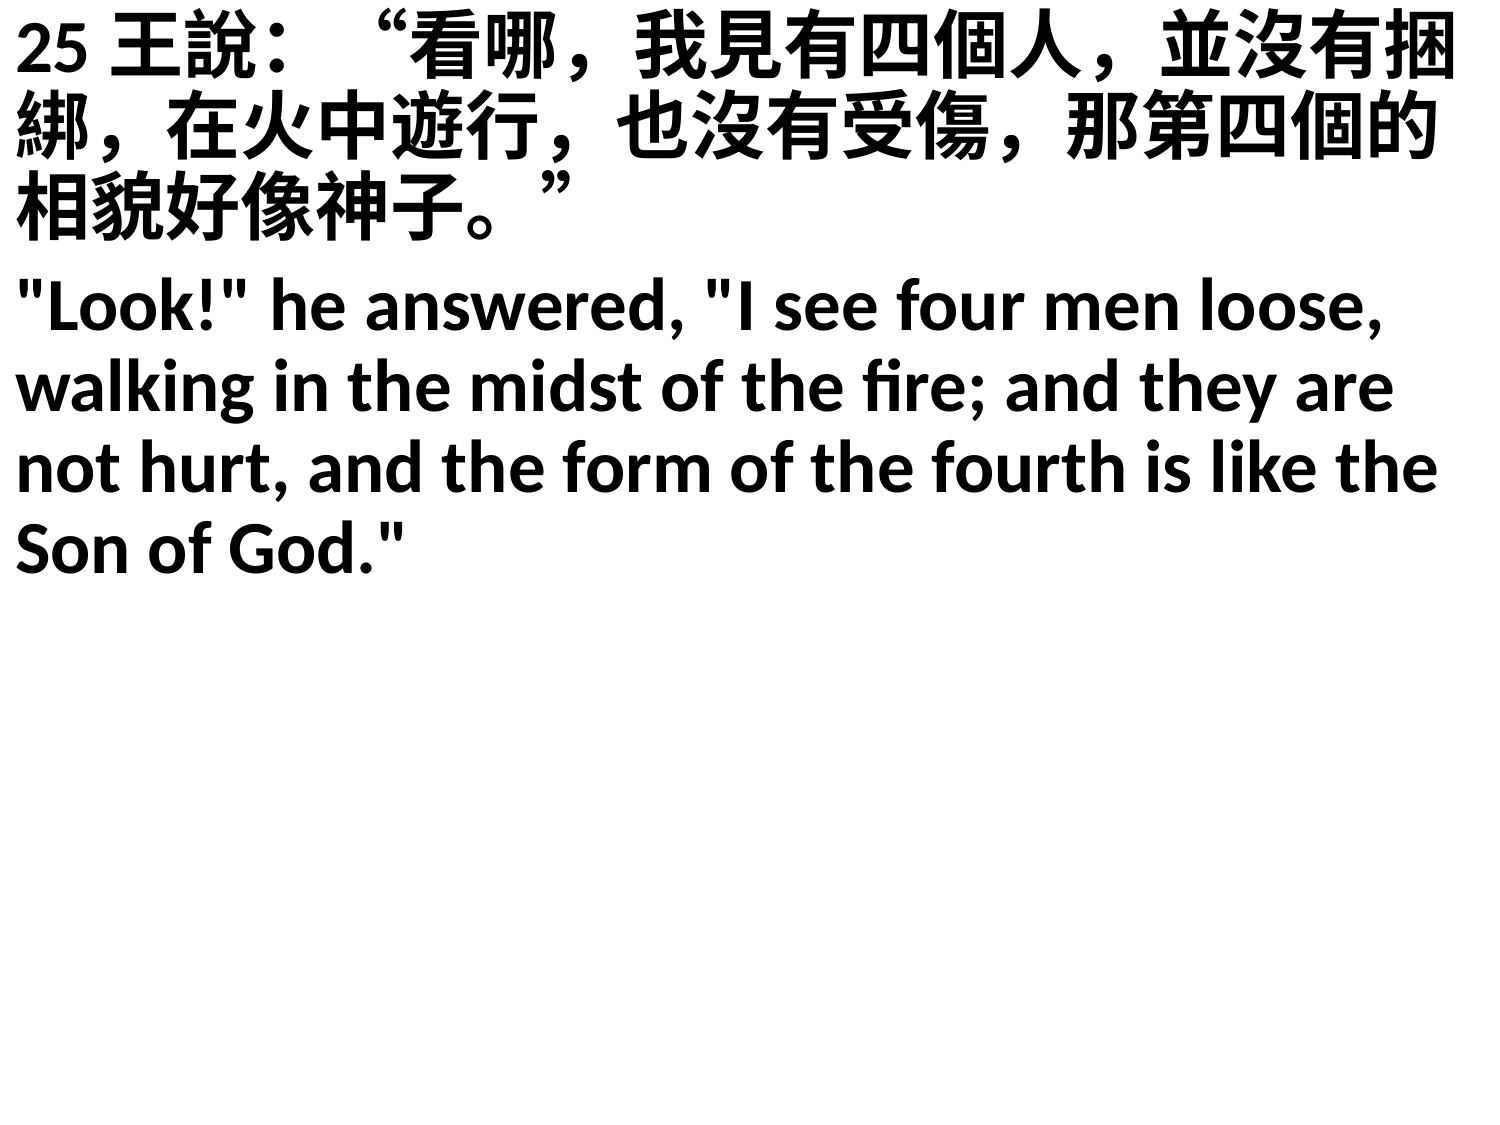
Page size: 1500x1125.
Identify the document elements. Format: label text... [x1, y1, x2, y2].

subtitle 25王說：“看哪，我見有四個人，並沒有捆綁，在火中遊行，也沒有受傷，那第四個的相貌好像神子。” "Look!" he answered, "I see four men loose, walking in the midst of the fire; and they are not hurt, and the form of the fourth is like the Son of God." [0, 0, 1500, 1125]
